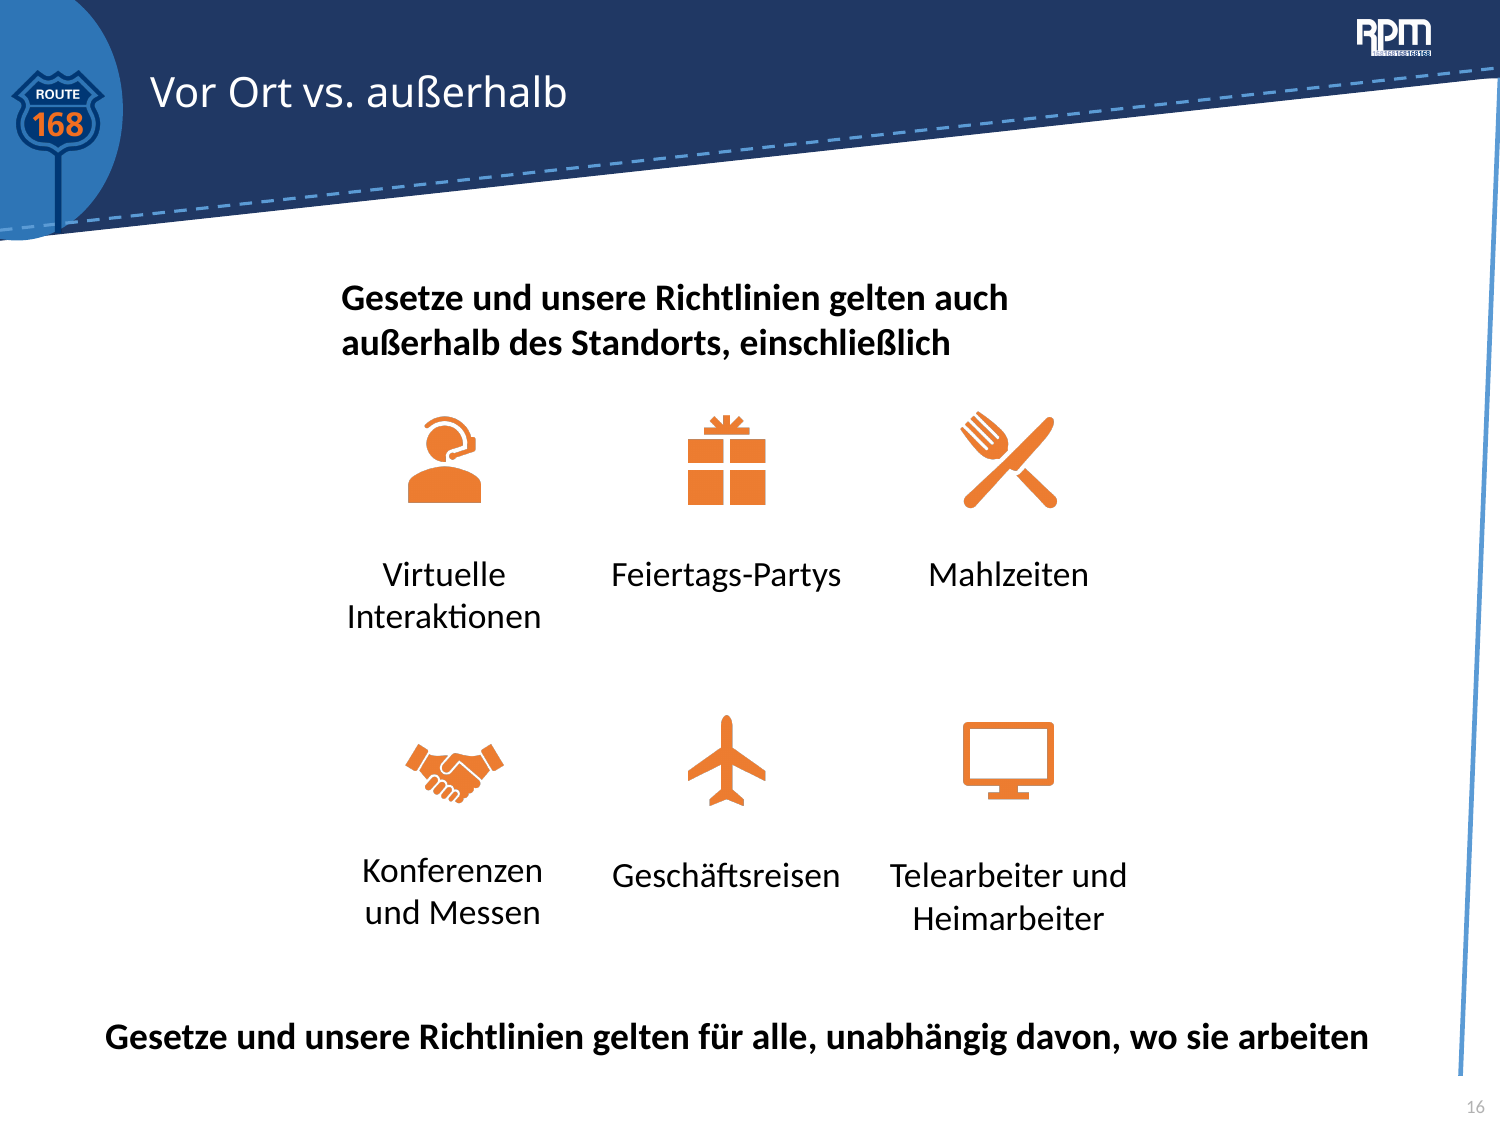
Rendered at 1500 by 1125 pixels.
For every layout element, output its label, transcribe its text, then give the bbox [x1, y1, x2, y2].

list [254, 364, 1199, 990]
text_box Gesetze und unsere Richtlinien gelten auch außerhalb des Standorts, einschließlich [326, 265, 1127, 364]
slide_number 16 [1421, 1075, 1500, 1125]
picture [11, 70, 105, 233]
text_box Gesetze und unsere Richtlinien gelten für alle, unabhängig davon, wo sie arbeiten [90, 1004, 1410, 1065]
title Vor Ort vs. außerhalb [135, 29, 1343, 160]
picture [1357, 19, 1431, 56]
